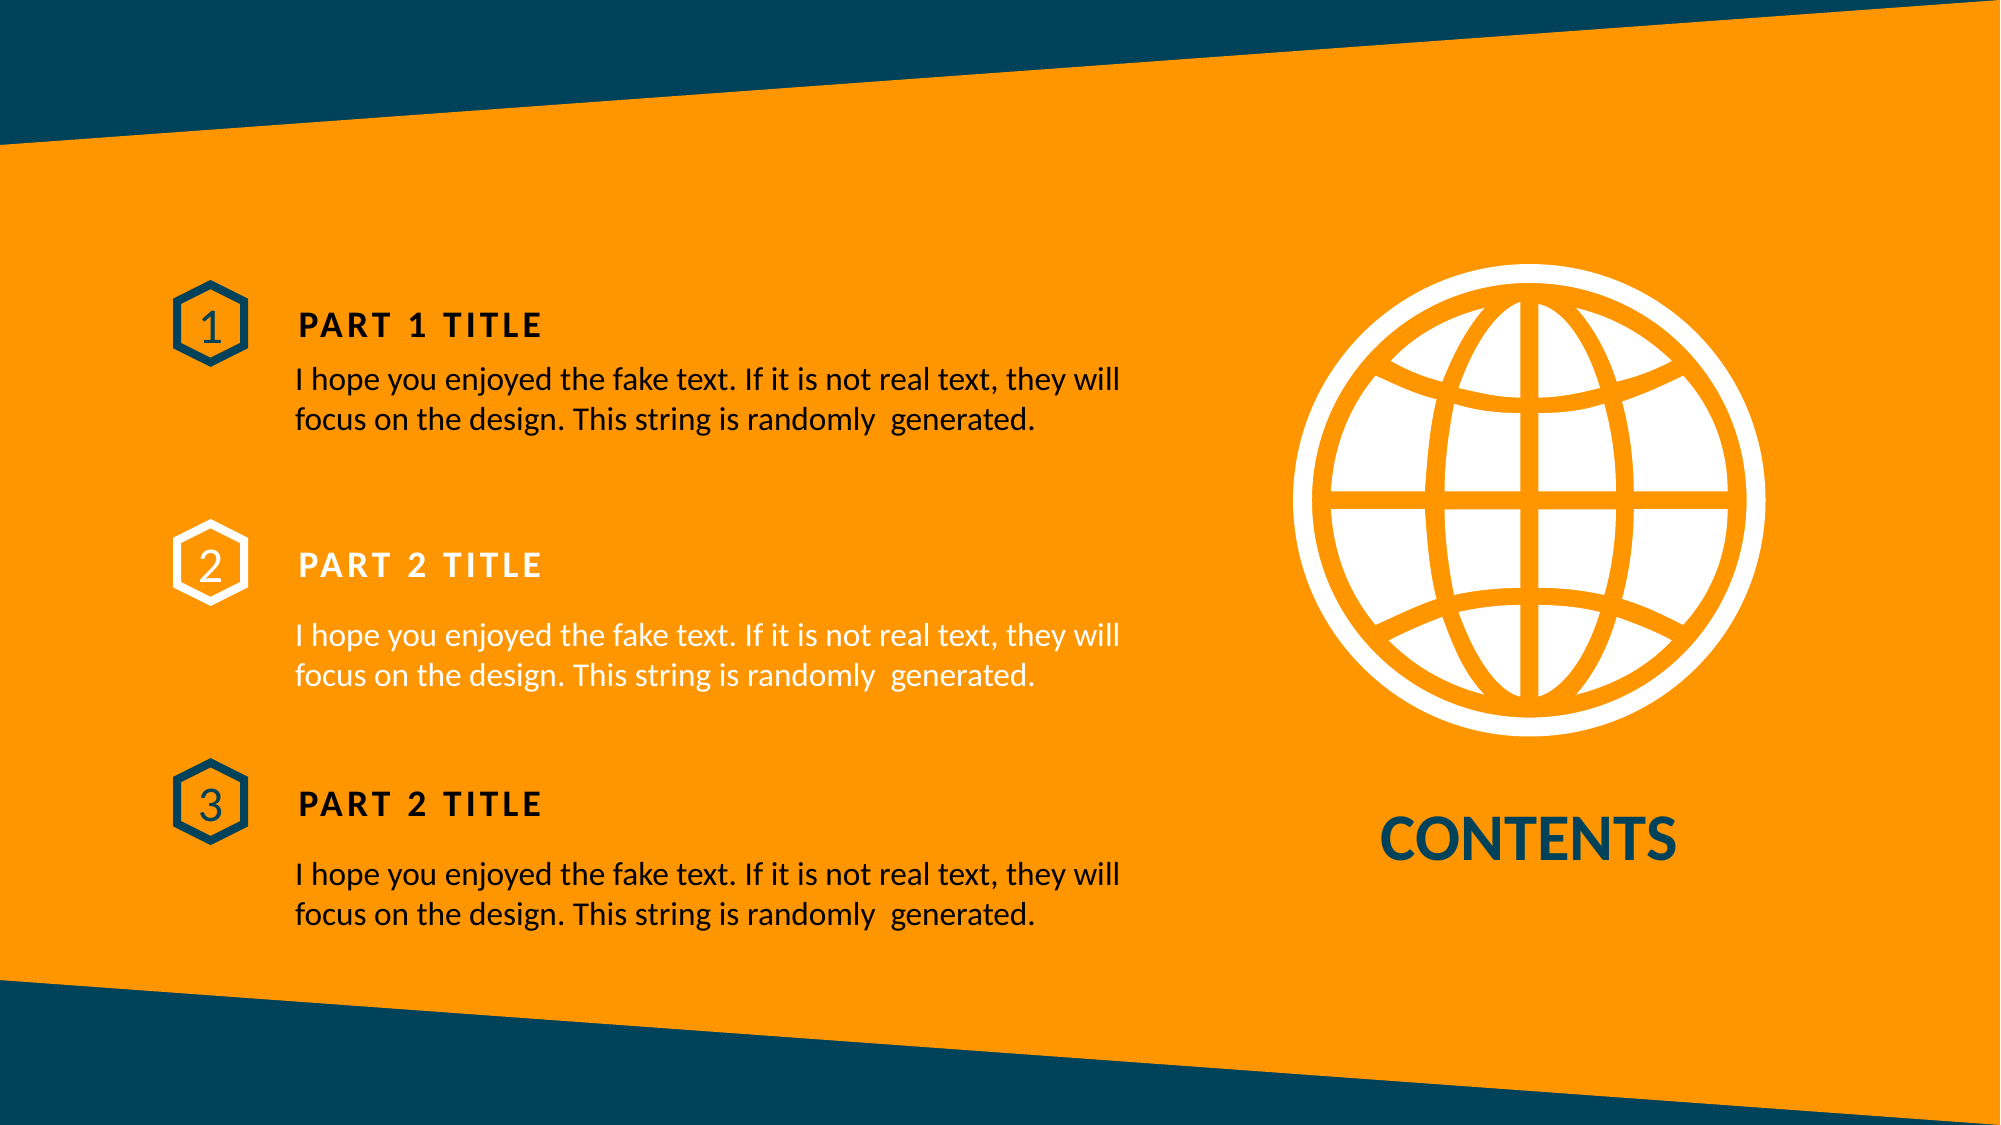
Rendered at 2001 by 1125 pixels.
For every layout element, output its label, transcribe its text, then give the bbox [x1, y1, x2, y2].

text_box 1 [172, 278, 250, 369]
text_box CONTENTS [1365, 786, 1693, 882]
text_box I hope you enjoyed the fake text. If it is not real text, they will focus on the design. This string is randomly generated. [280, 845, 1185, 940]
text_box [1293, 264, 1766, 737]
text_box PART 1 TITLE [283, 293, 557, 353]
text_box I hope you enjoyed the fake text. If it is not real text, they will focus on the design. This string is randomly generated. [280, 605, 1185, 701]
text_box I hope you enjoyed the fake text. If it is not real text, they will focus on the design. This string is randomly generated. [280, 349, 1185, 445]
text_box PART 2 TITLE [283, 771, 557, 831]
text_box 2 [172, 517, 250, 608]
text_box 3 [172, 756, 250, 847]
text_box PART 2 TITLE [283, 532, 557, 593]
